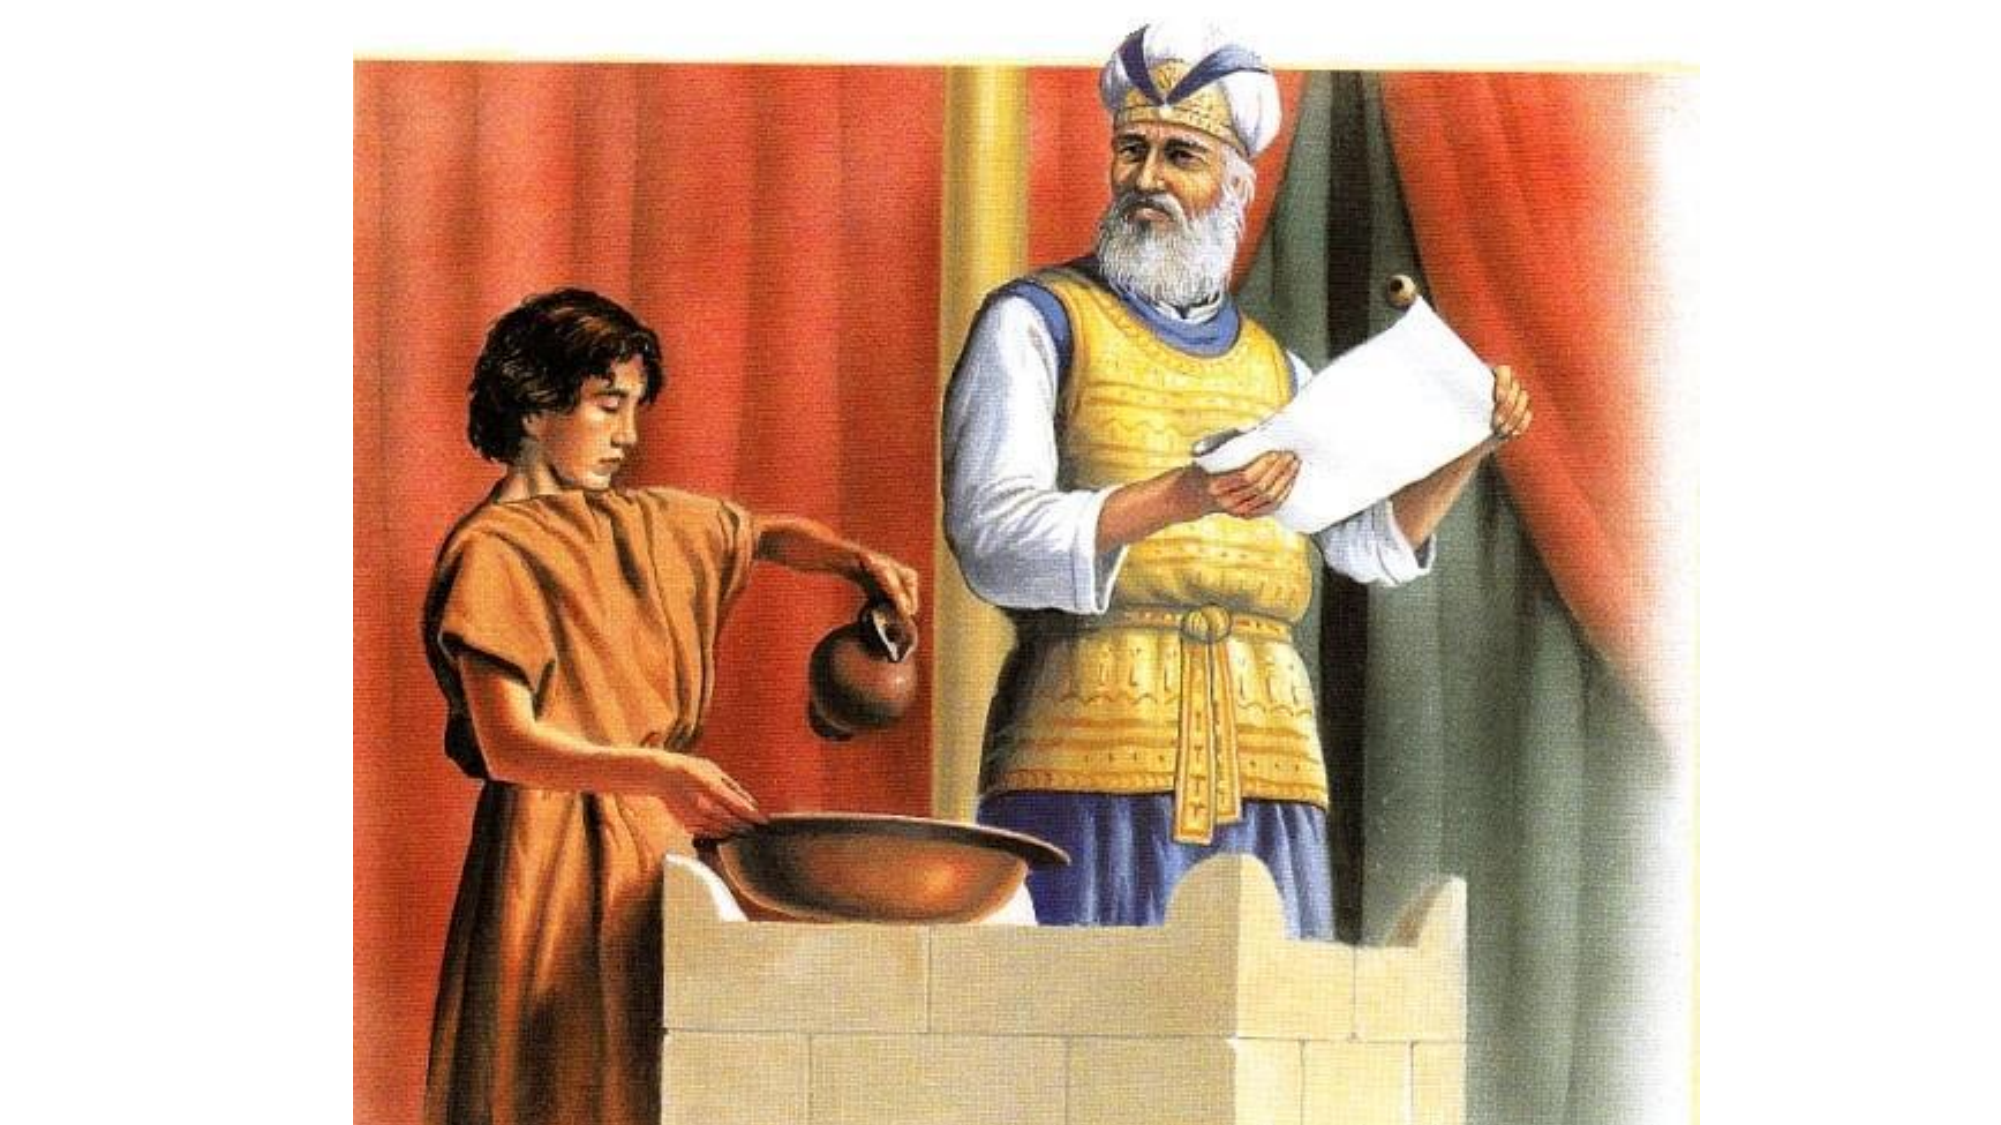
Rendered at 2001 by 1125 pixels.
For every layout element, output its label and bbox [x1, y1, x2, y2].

picture [353, 0, 1700, 1125]
